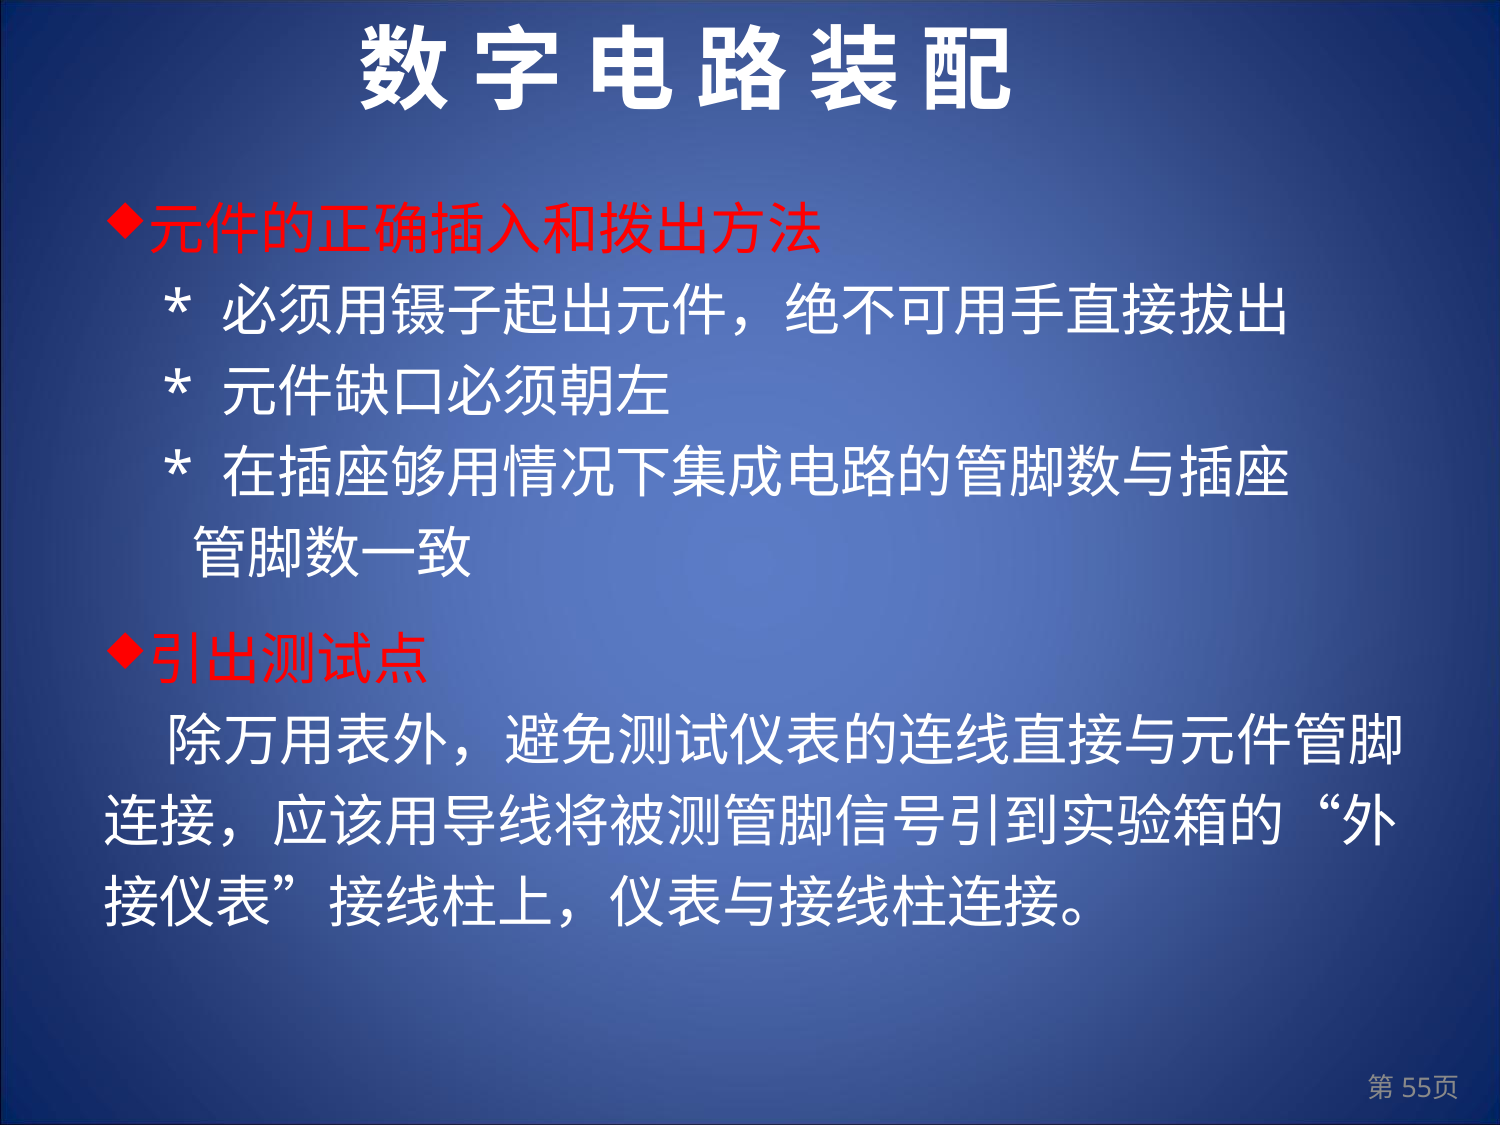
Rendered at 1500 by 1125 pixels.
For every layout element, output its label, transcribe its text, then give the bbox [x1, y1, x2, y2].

text_box 元件的正确插入和拨出方法 * 必须用镊子起出元件，绝不可用手直接拔出 * 元件缺口必须朝左 * 在插座够用情况下集成电路的管脚数与插座 管脚数一致 引出测试点 除万用表外，避免测试仪表的连线直接与元件管脚连接，应该用导线将被测管脚信号引到实验箱的“外接仪表”接线柱上，仪表与接线柱连接。 [88, 172, 1451, 941]
picture [0, 0, 1500, 1125]
title 数 字 电 路 装 配 [0, 1, 1372, 130]
